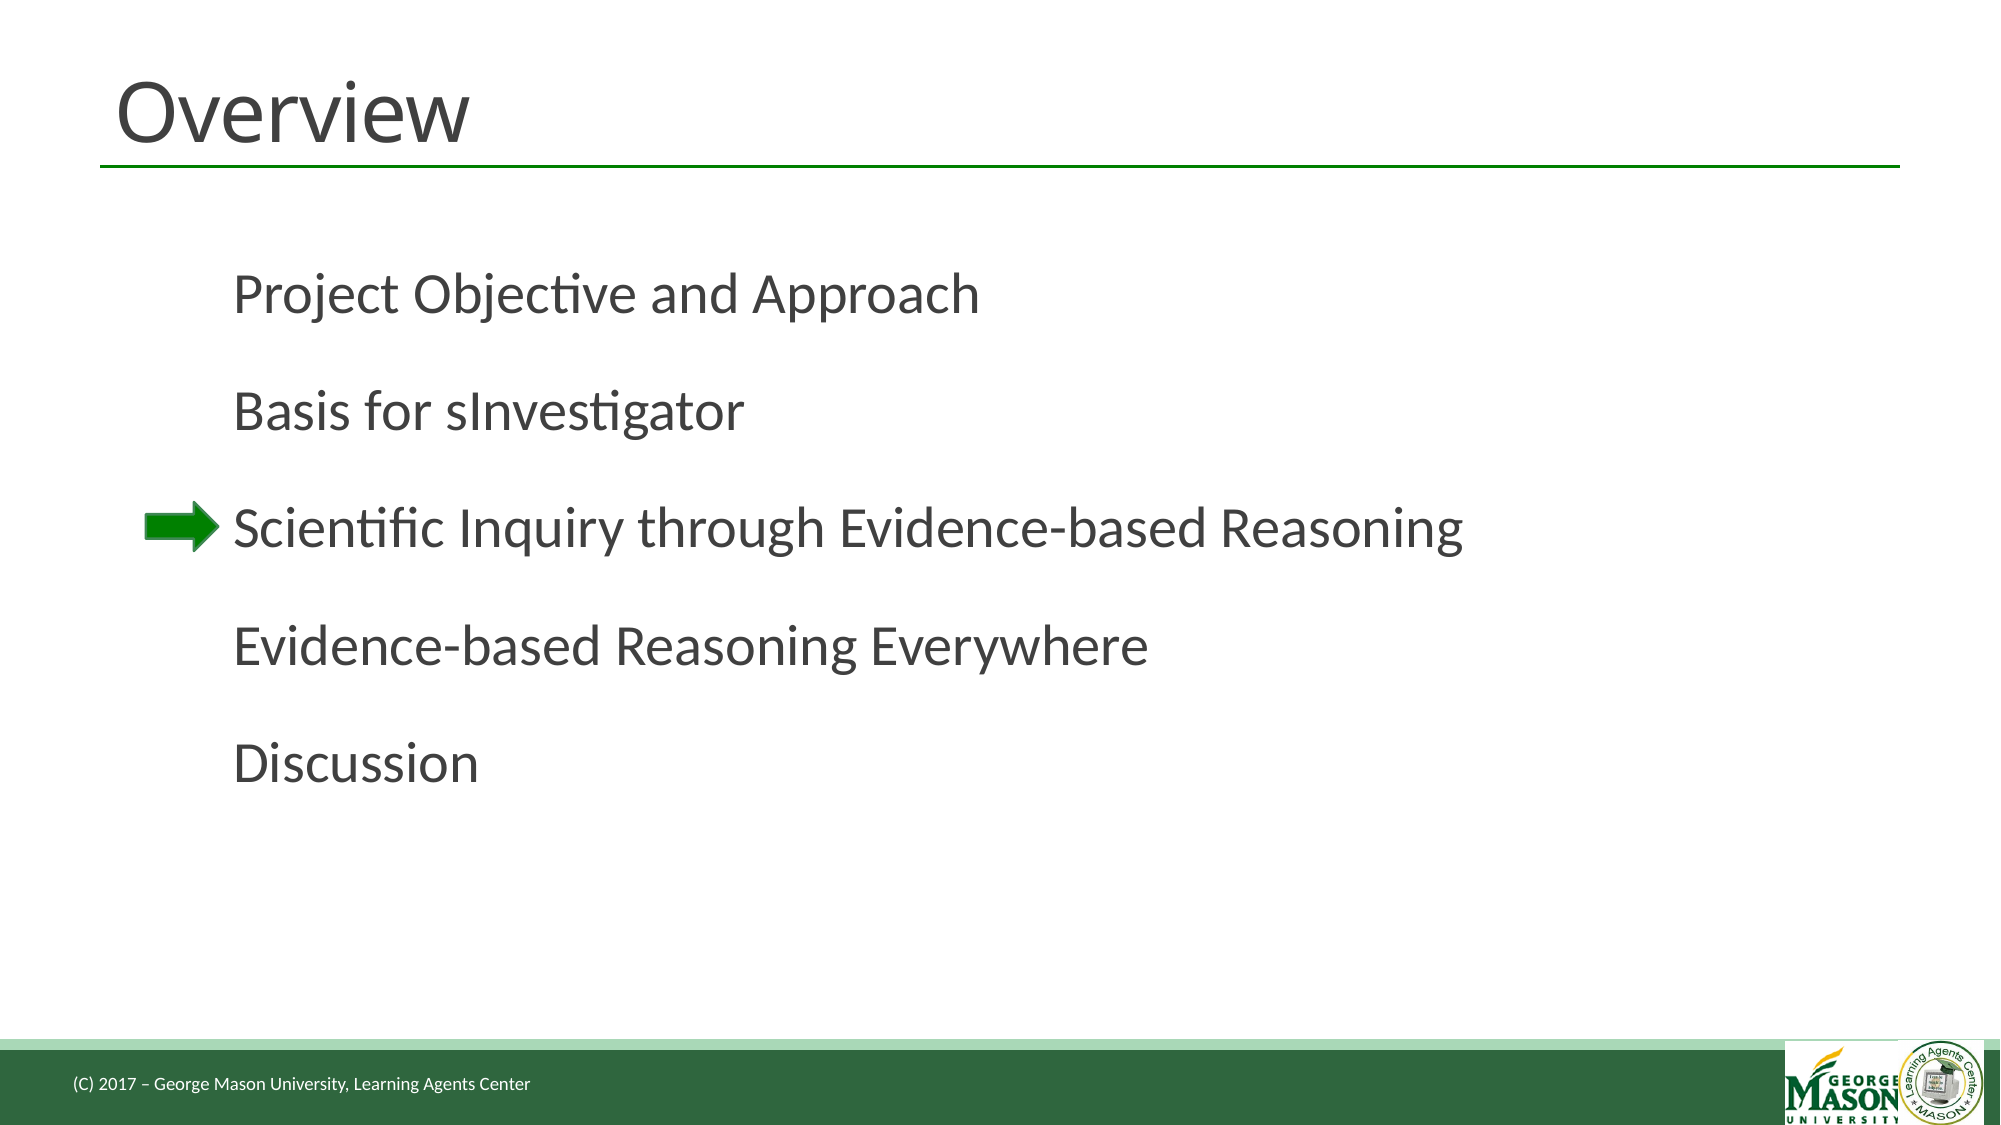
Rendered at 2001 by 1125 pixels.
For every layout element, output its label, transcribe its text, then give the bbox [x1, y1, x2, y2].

text_box [144, 500, 220, 553]
picture [1785, 1040, 1984, 1125]
list Project Objective and Approach Basis for sInvestigator Scientific Inquiry through Evidence-based Reasoning Evidence-based Reasoning Everywhere Discussion [218, 256, 1578, 899]
title Overview [99, 47, 1900, 168]
